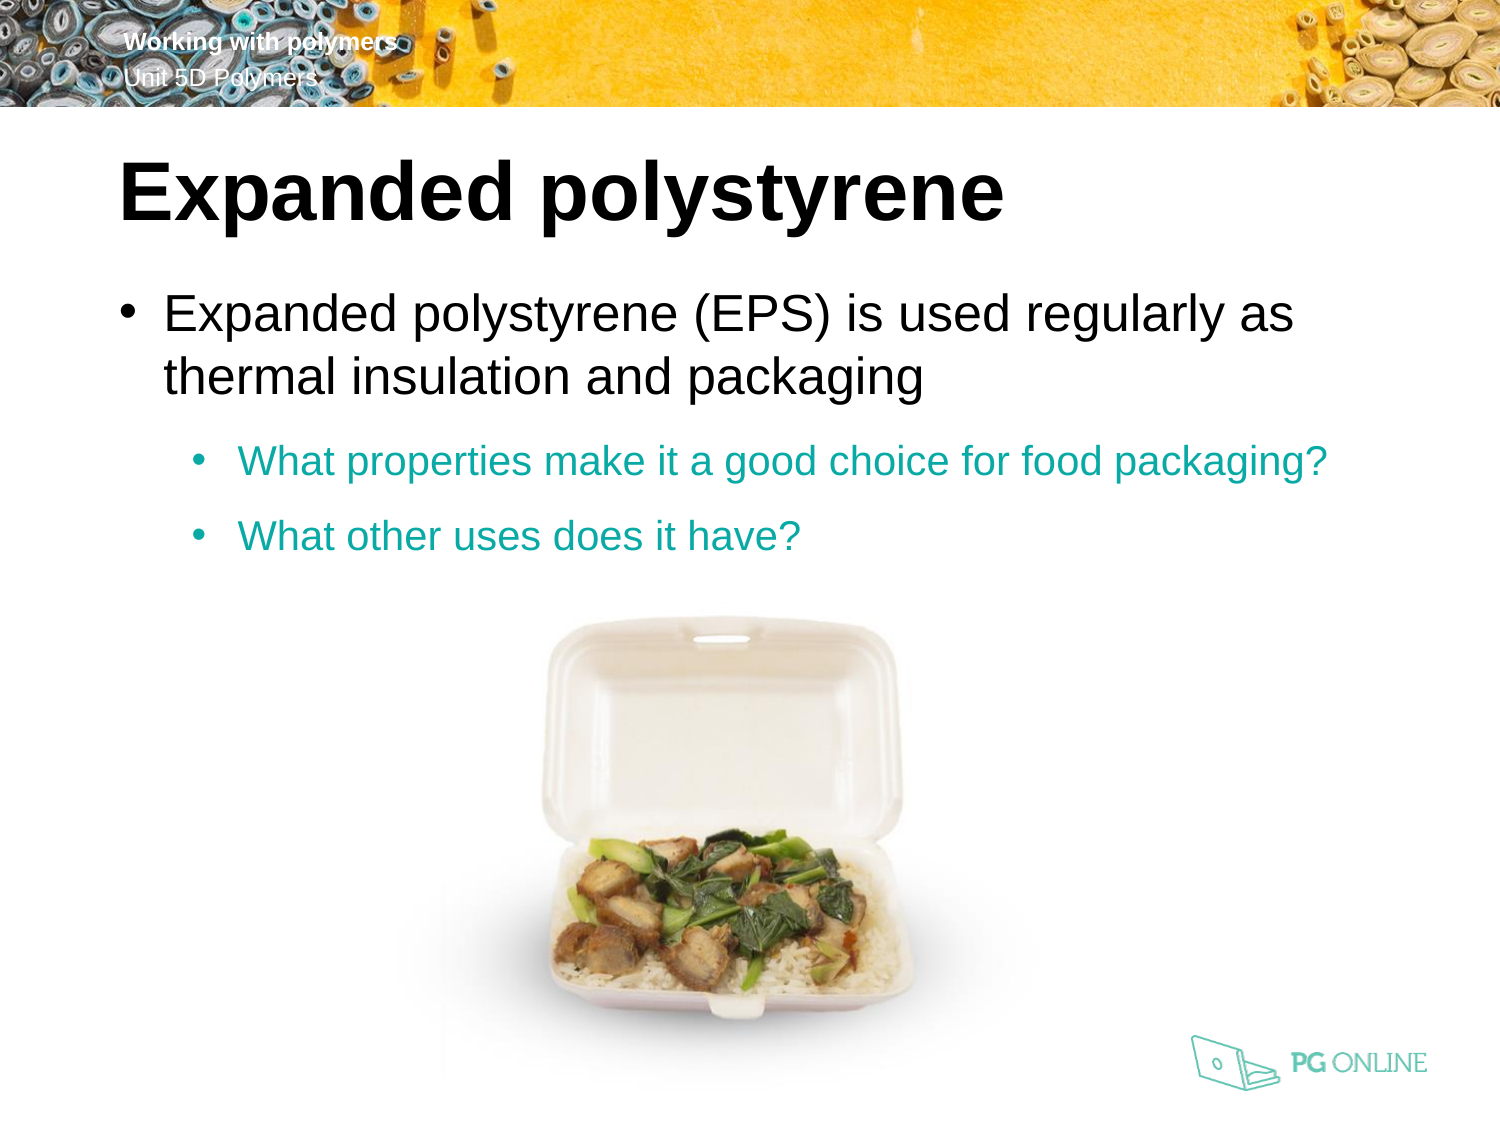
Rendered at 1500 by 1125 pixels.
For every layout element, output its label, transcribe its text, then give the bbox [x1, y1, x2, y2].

picture [0, 0, 1500, 107]
list Expanded polystyrene [118, 148, 1401, 259]
picture [1191, 1035, 1427, 1091]
picture [269, 585, 1169, 1092]
list Expanded polystyrene (EPS) is used regularly as thermal insulation and packaging What properties make it a good choice for food packaging? What other uses does it have? [118, 279, 1398, 847]
